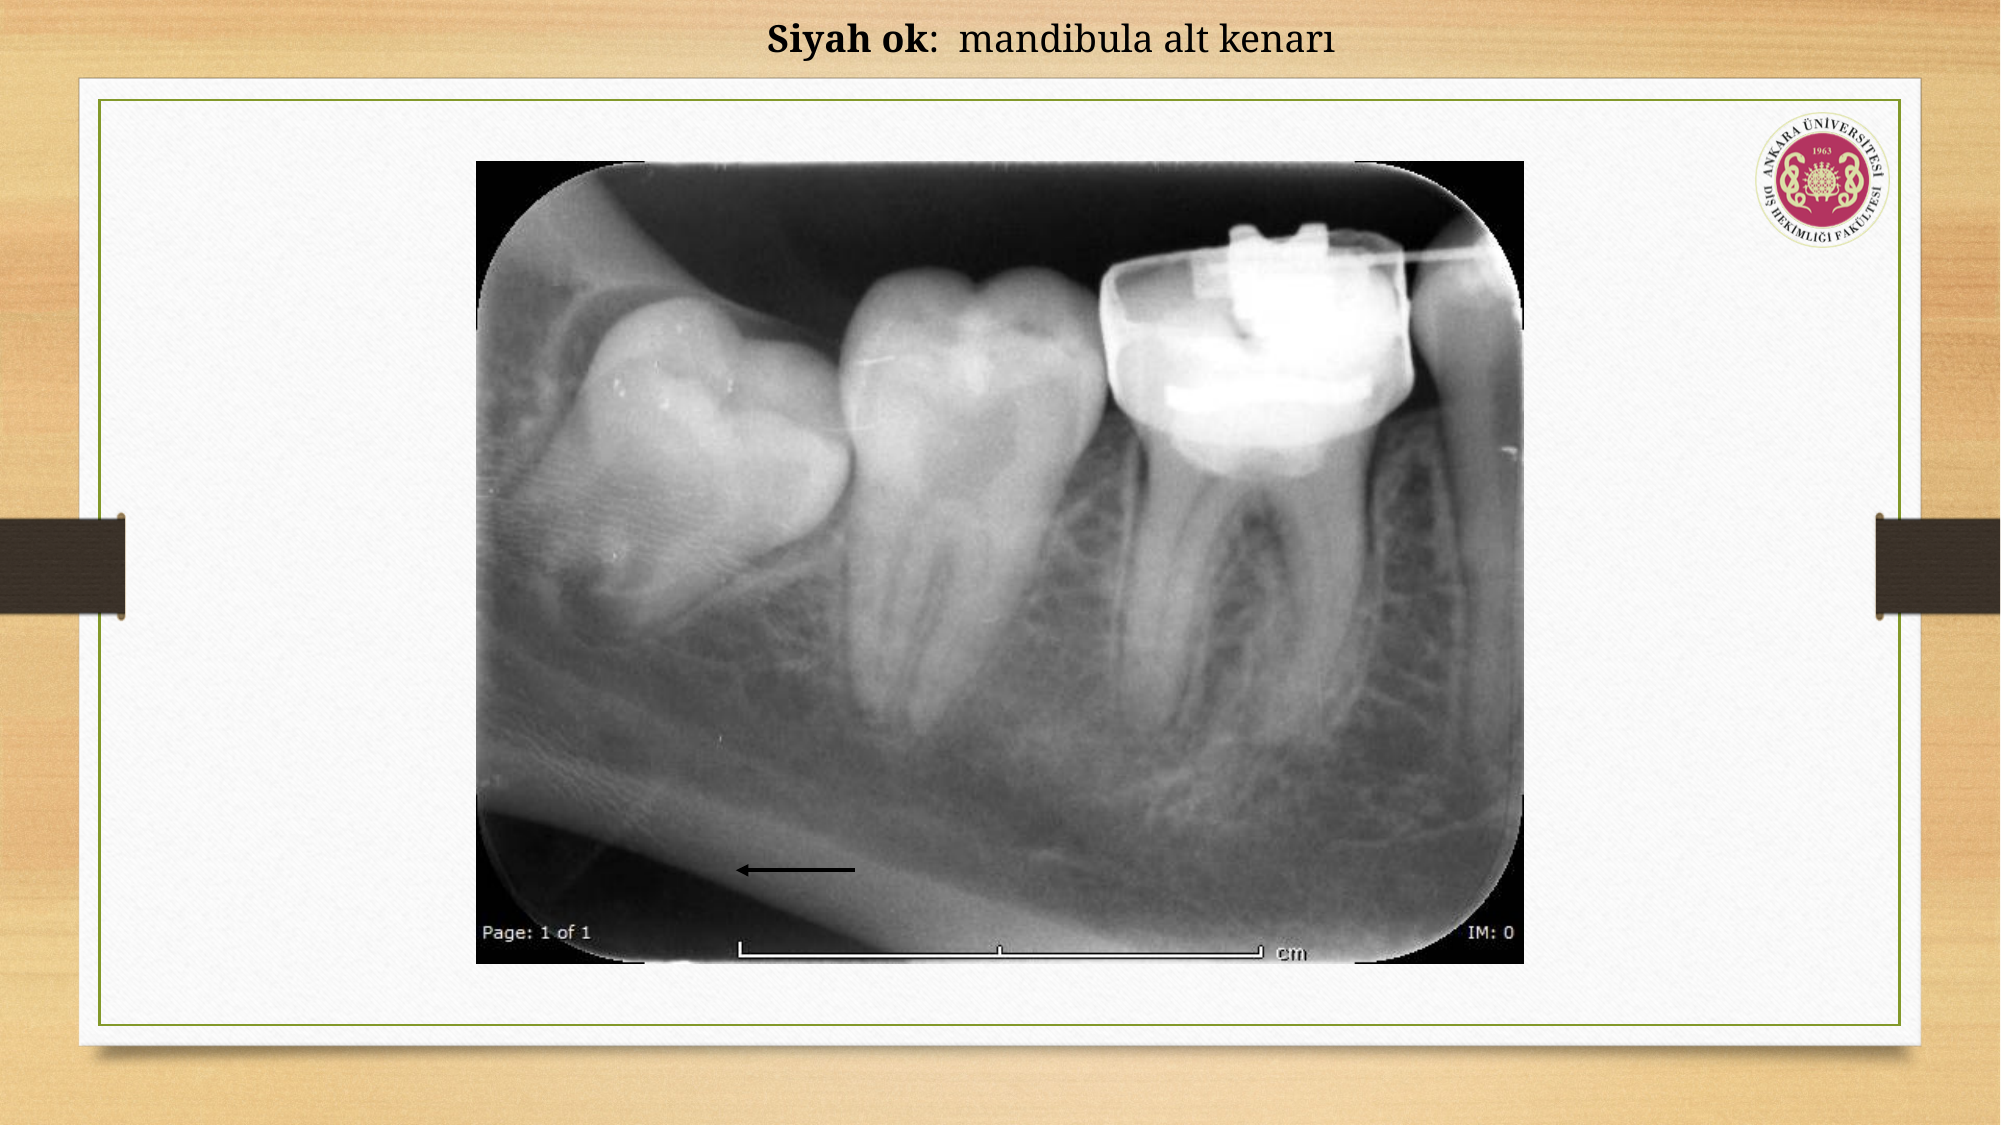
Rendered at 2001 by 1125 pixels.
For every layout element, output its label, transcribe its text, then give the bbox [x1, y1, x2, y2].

text_box Siyah ok: mandibula alt kenarı [752, 8, 1351, 68]
picture [0, 0, 2001, 1125]
